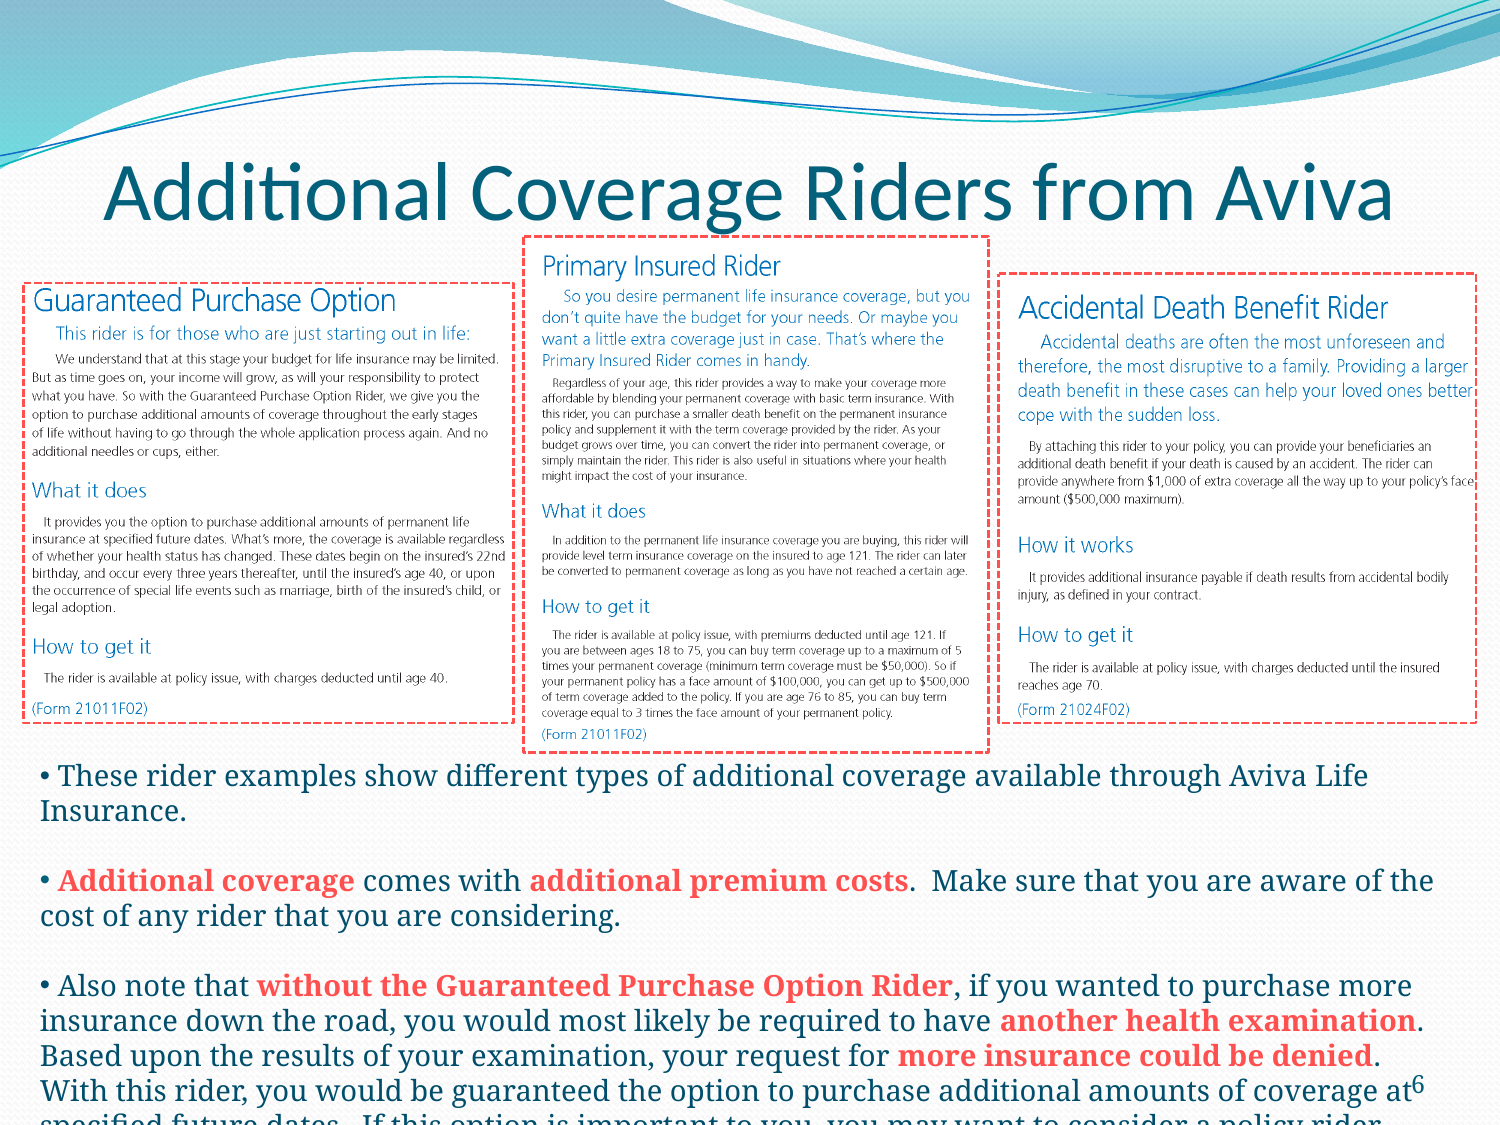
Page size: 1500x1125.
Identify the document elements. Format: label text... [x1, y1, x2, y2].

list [999, 274, 1476, 722]
slide_number 6 [1299, 1042, 1425, 1103]
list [24, 283, 513, 722]
slide_number 20 [517, 749, 993, 763]
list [524, 237, 988, 752]
title Additional Coverage Riders from Aviva [75, 50, 1425, 238]
text_box These rider examples show different types of additional coverage available through Aviva Life Insurance. Additional coverage comes with additional premium costs. Make sure that you are aware of the cost of any rider that you are considering. Also note that without the Guaranteed Purchase Option Rider, if you wanted to purchase more insurance down the road, you would most likely be required to have another health examination. Based upon the results of your examination, your request for more insurance could be denied. With this rider, you would be guaranteed the option to purchase additional amounts of coverage at specified future dates. If this option is important to you, you may want to consider a policy rider similar to this one. [24, 749, 1475, 1125]
